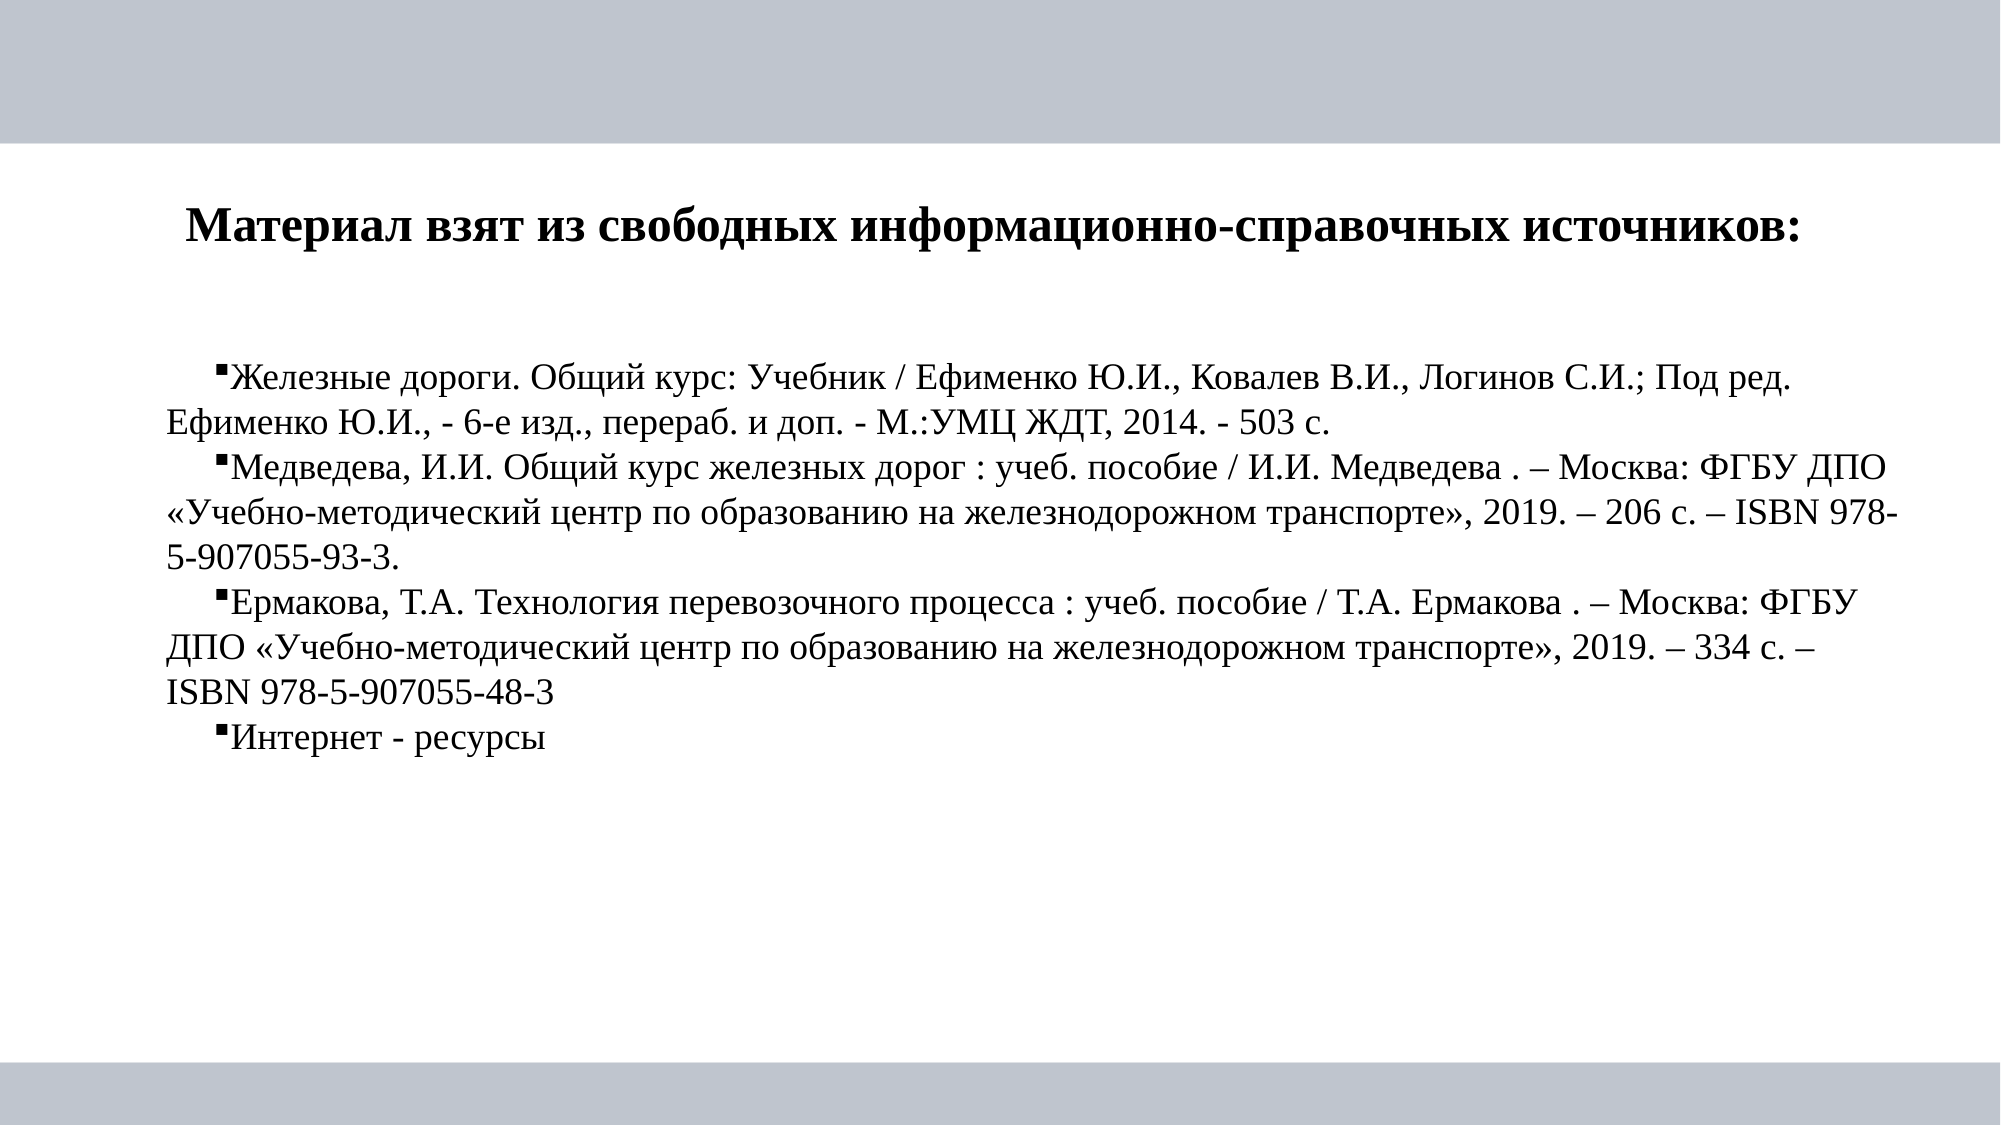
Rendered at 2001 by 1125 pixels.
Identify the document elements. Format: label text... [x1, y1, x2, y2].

picture [0, 0, 2001, 1125]
text_box Материал взят из свободных информационно-справочных источников: Железные дороги. Общий курс: Учебник / Ефименко Ю.И., Ковалев В.И., Логинов С.И.; Под ред. Ефименко Ю.И., - 6-е изд., перераб. и доп. - М.:УМЦ ЖДТ, 2014. - 503 с. Медведева, И.И. Общий курс железных дорог : учеб. пособие / И.И. Медведева . – Москва: ФГБУ ДПО «Учебно-методический центр по образованию на железнодорожном транспорте», 2019. – 206 c. – ISBN 978-5-907055-93-3. Ермакова, Т.А. Технология перевозочного процесса : учеб. пособие / Т.А. Ермакова . – Москва: ФГБУ ДПО «Учебно-методический центр по образованию на железнодорожном транспорте», 2019. – 334 c. – ISBN 978-5-907055-48-3 Интернет - ресурсы [66, 184, 1922, 765]
